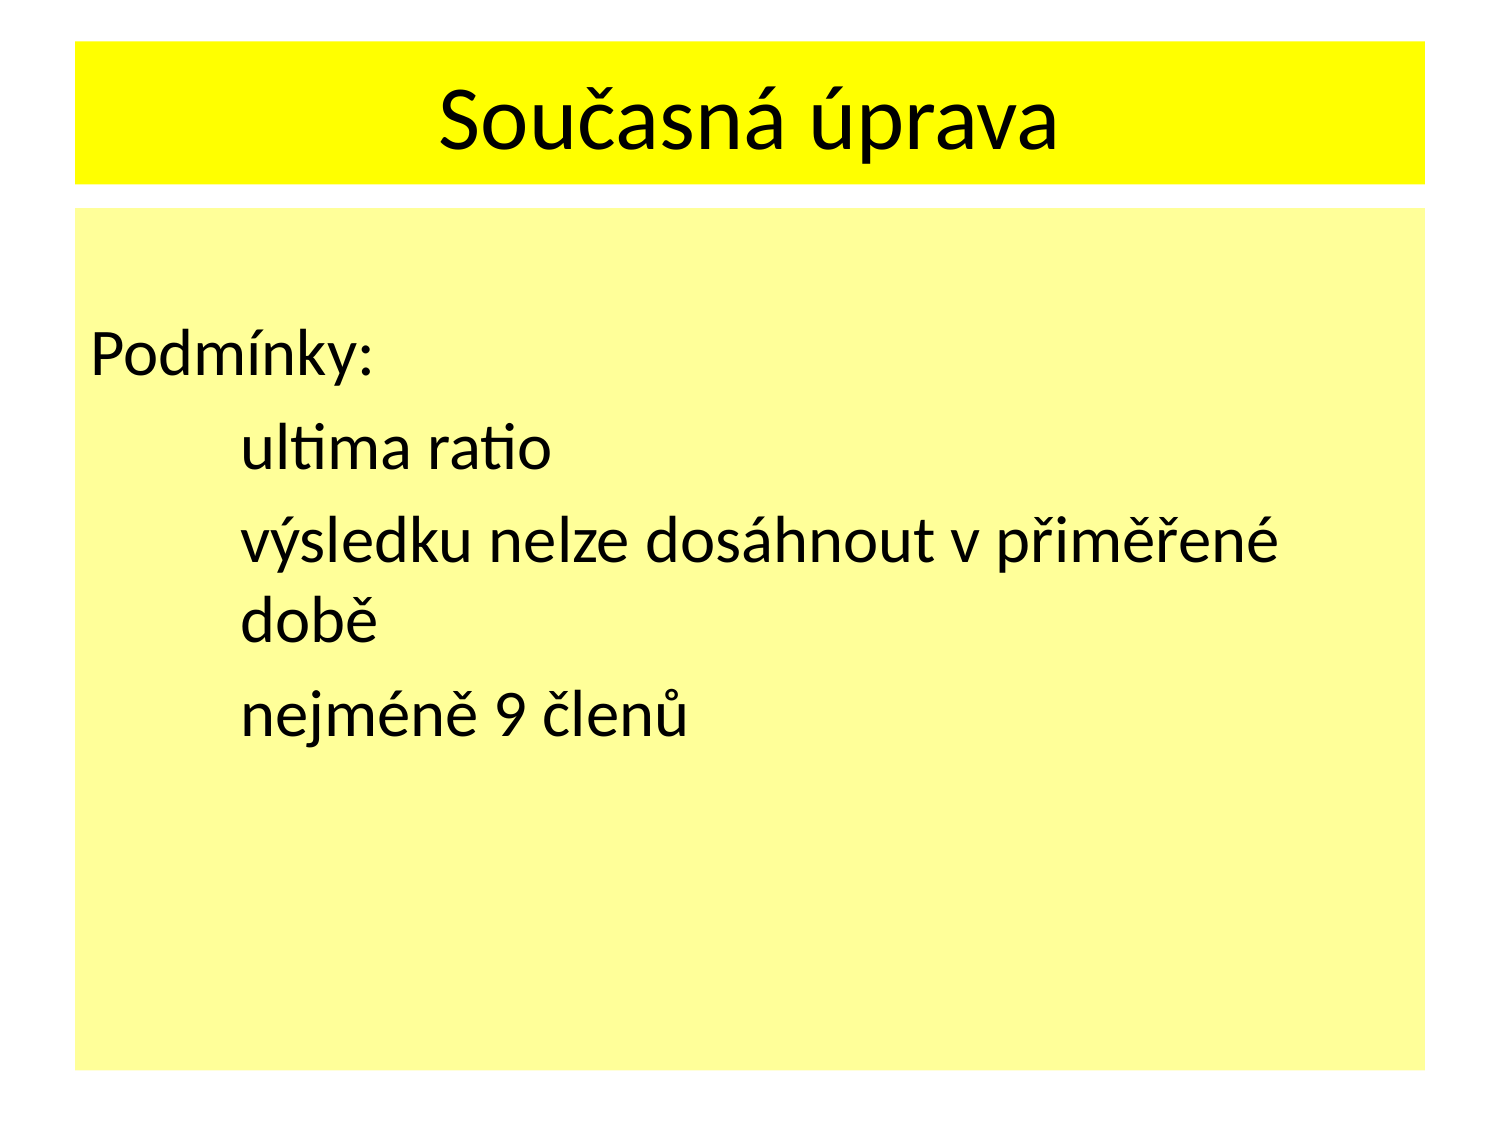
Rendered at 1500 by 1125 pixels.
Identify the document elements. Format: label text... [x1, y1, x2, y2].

list Podmínky: ultima ratio výsledku nelze dosáhnout v přiměřené době nejméně 9 členů [75, 208, 1425, 1071]
title Současná úprava [75, 41, 1425, 185]
